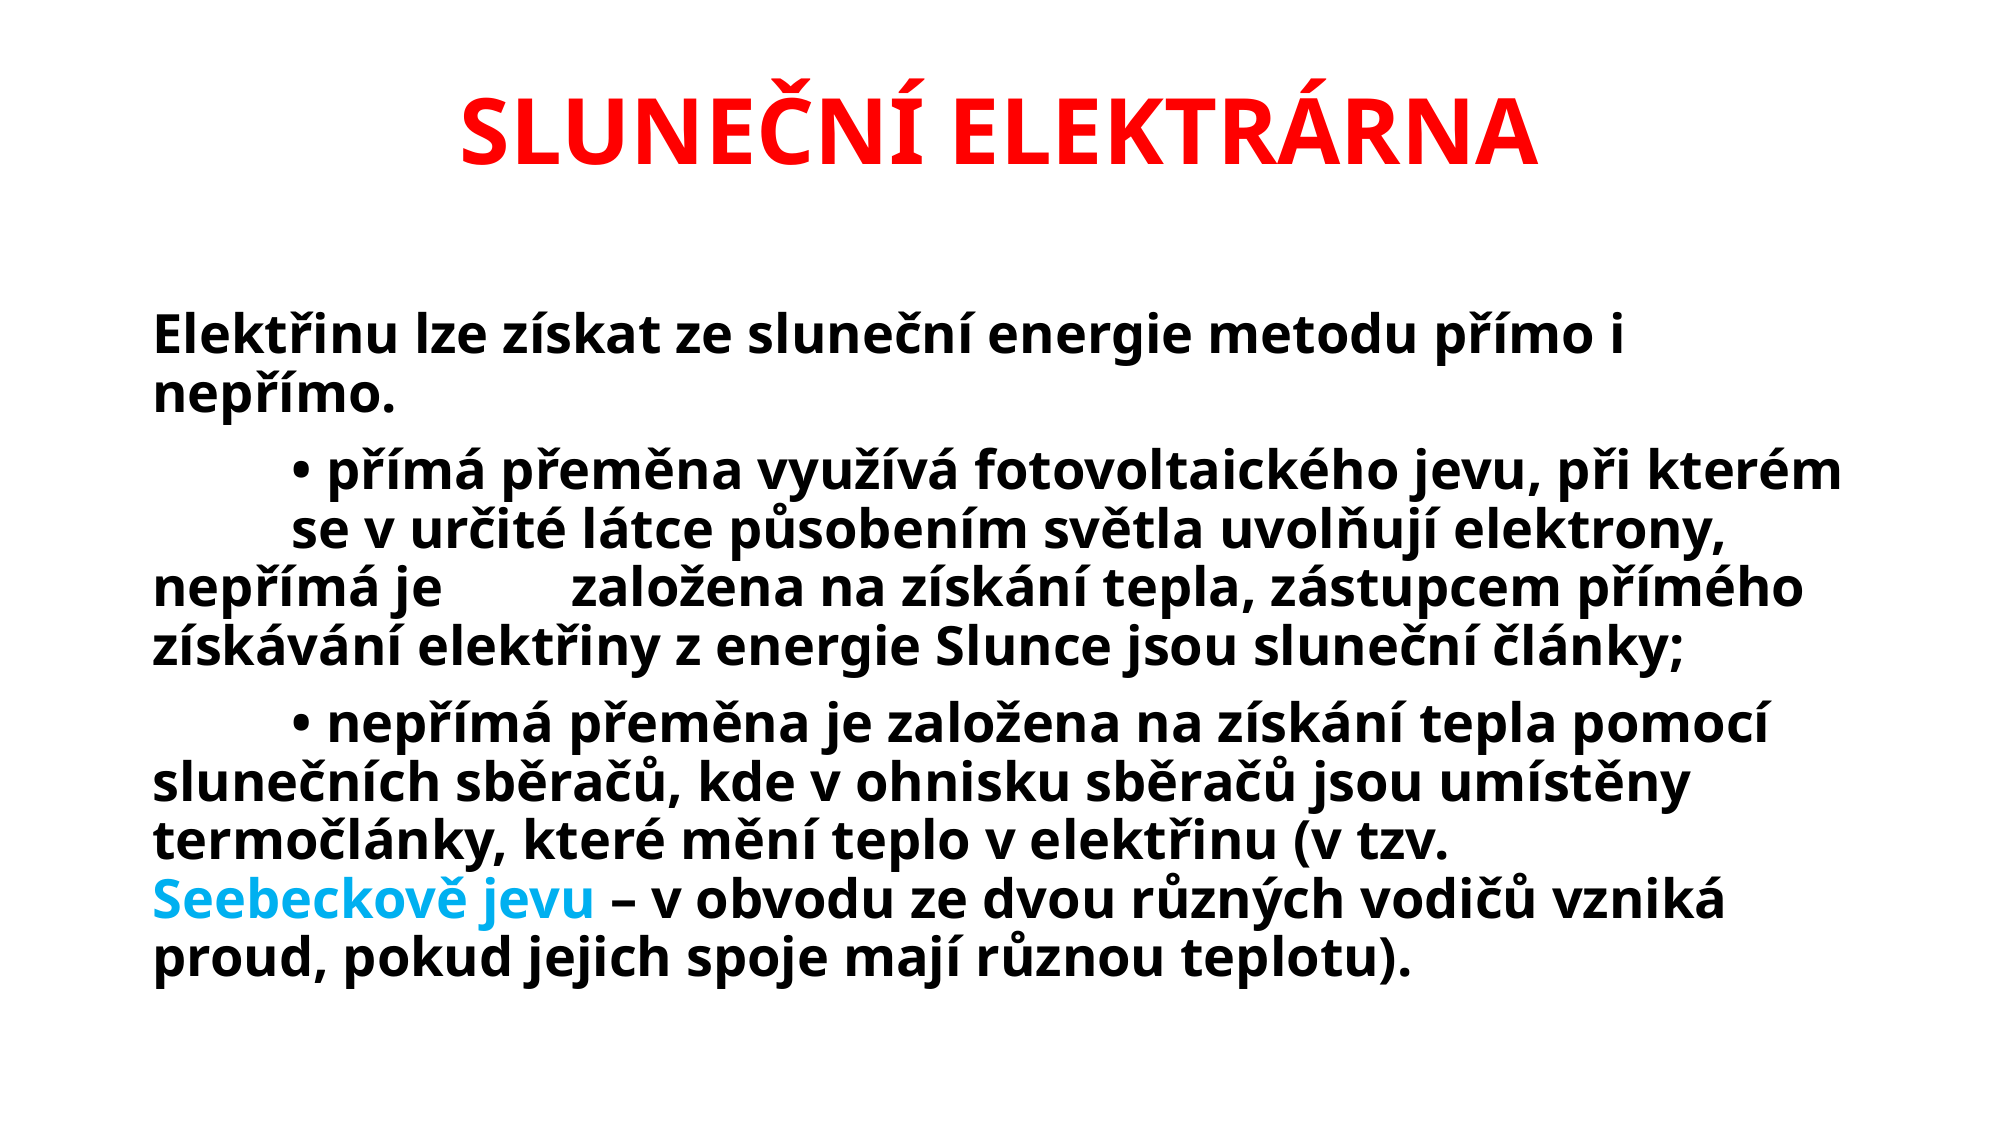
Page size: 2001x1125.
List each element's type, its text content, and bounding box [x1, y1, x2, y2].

list Elektřinu lze získat ze sluneční energie metodu přímo i nepřímo. • přímá přeměna využívá fotovoltaického jevu, při kterém se v určité látce působením světla uvolňují elektrony, nepřímá je založena na získání tepla, zástupcem přímého získávání elektřiny z energie Slunce jsou sluneční články; • nepřímá přeměna je založena na získání tepla pomocí slunečních sběračů, kde v ohnisku sběračů jsou umístěny termočlánky, které mění teplo v elektřinu (v tzv. Seebeckově jevu – v obvodu ze dvou různých vodičů vzniká proud, pokud jejich spoje mají různou teplotu). [137, 299, 1863, 1014]
title SLUNEČNÍ ELEKTRÁRNA [137, 59, 1863, 210]
